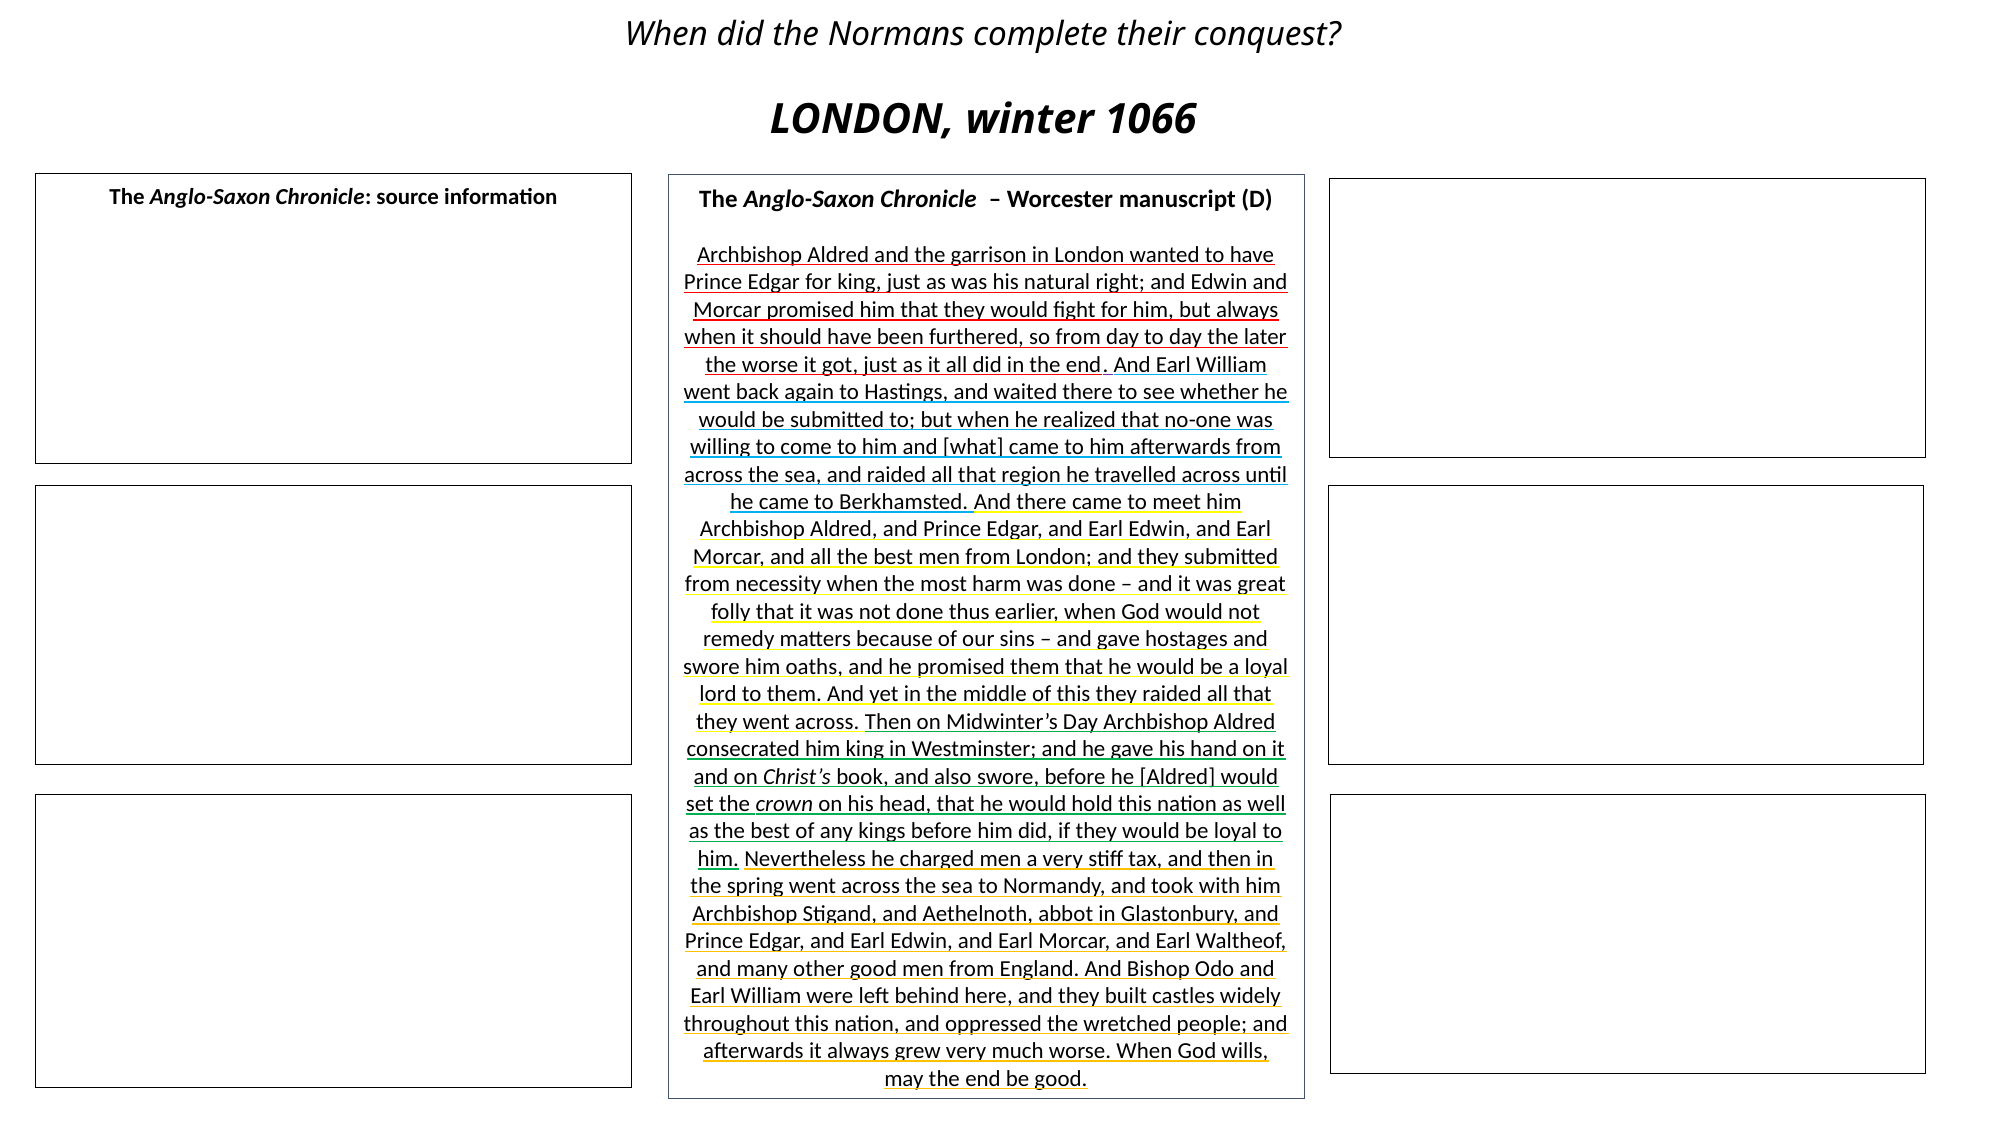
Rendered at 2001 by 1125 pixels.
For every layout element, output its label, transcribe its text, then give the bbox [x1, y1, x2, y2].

text_box The Anglo-Saxon Chronicle – Worcester manuscript (D) Archbishop Aldred and the garrison in London wanted to have Prince Edgar for king, just as was his natural right; and Edwin and Morcar promised him that they would fight for him, but always when it should have been furthered, so from day to day the later the worse it got, just as it all did in the end. And Earl William went back again to Hastings, and waited there to see whether he would be submitted to; but when he realized that no-one was willing to come to him and [what] came to him afterwards from across the sea, and raided all that region he travelled across until he came to Berkhamsted. And there came to meet him Archbishop Aldred, and Prince Edgar, and Earl Edwin, and Earl Morcar, and all the best men from London; and they submitted from necessity when the most harm was done – and it was great folly that it was not done thus earlier, when God would not remedy matters because of our sins – and gave hostages and swore him oaths, and he promised them that he would be a loyal lord to them. And yet in the middle of this they raided all that they went across. Then on Midwinter’s Day Archbishop Aldred consecrated him king in Westminster; and he gave his hand on it and on Christ’s book, and also swore, before he [Aldred] would set the crown on his head, that he would hold this nation as well as the best of any kings before him did, if they would be loyal to him. Nevertheless he charged men a very stiff tax, and then in the spring went across the sea to Normandy, and took with him Archbishop Stigand, and Aethelnoth, abbot in Glastonbury, and Prince Edgar, and Earl Edwin, and Earl Morcar, and Earl Waltheof, and many other good men from England. And Bishop Odo and Earl William were left behind here, and they built castles widely throughout this nation, and oppressed the wretched people; and afterwards it always grew very much worse. When God wills, may the end be good. [668, 174, 1305, 1099]
text_box When did the Normans complete their conquest? LONDON, winter 1066 [32, 4, 1934, 195]
text_box [35, 485, 632, 765]
text_box [1328, 485, 1924, 765]
text_box [1329, 178, 1926, 458]
text_box [35, 794, 632, 1088]
text_box The Anglo-Saxon Chronicle: source information [35, 173, 632, 464]
text_box [1330, 794, 1926, 1074]
